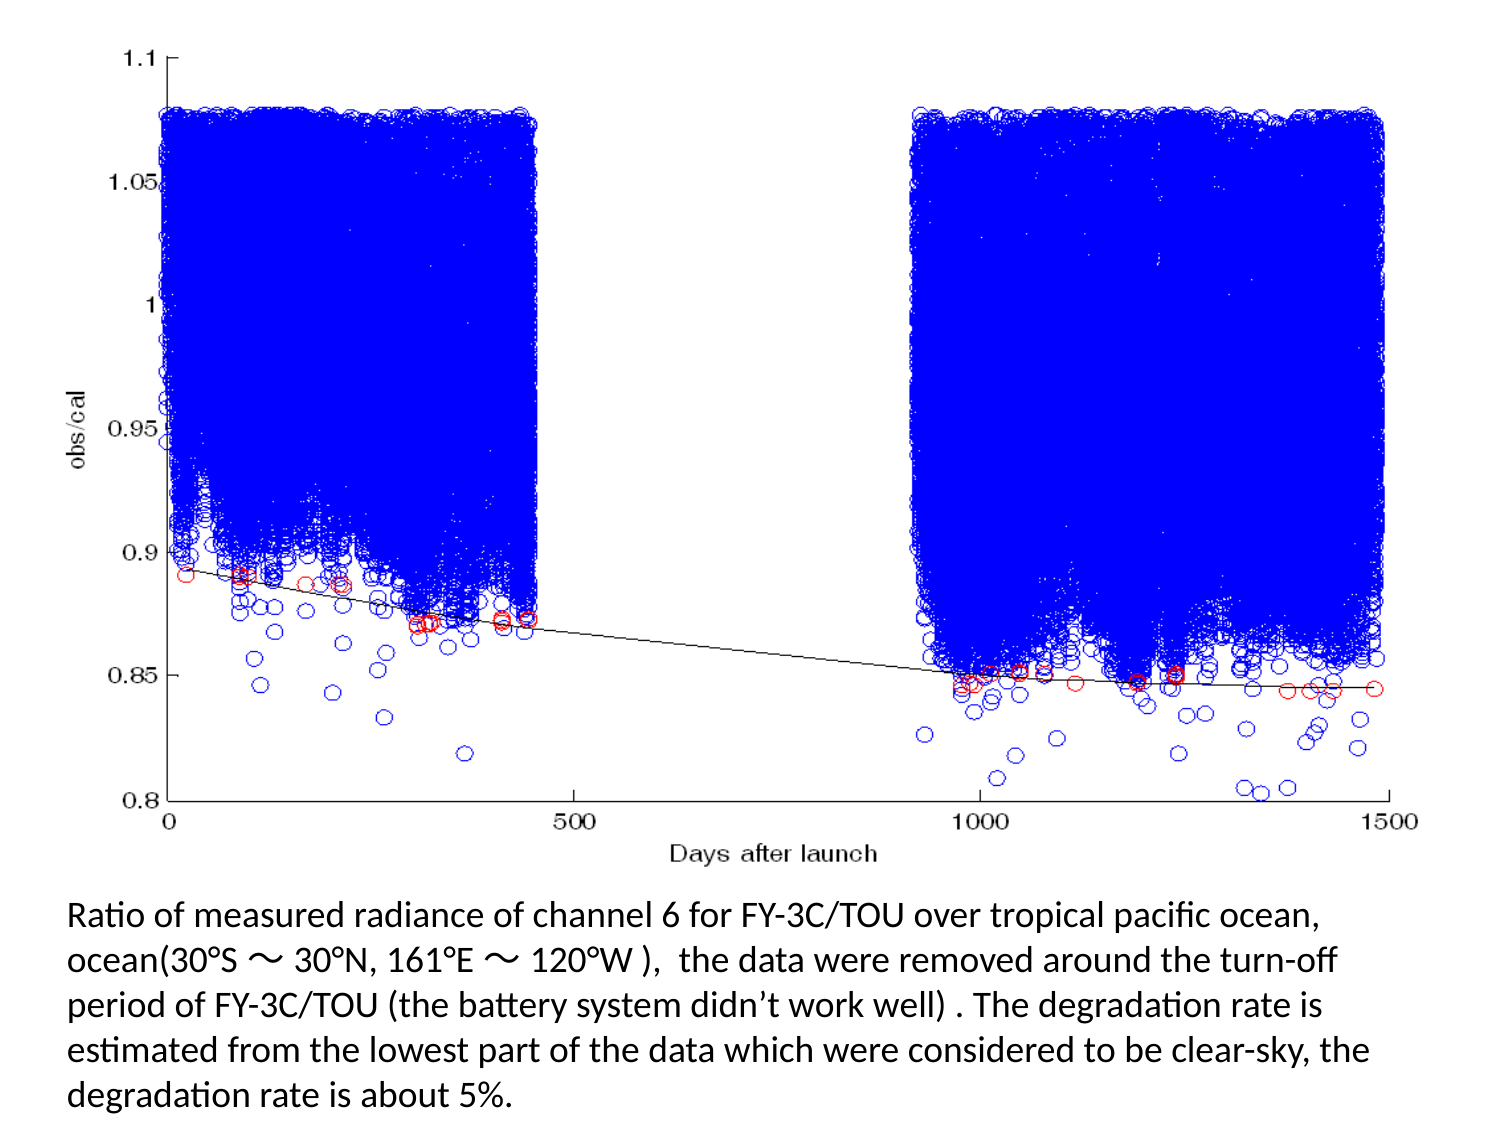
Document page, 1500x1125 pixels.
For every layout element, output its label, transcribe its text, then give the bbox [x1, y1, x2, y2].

text_box Ratio of measured radiance of channel 6 for FY-3C/TOU over tropical pacific ocean, ocean(30°S～30°N, 161°E～120°W ), the data were removed around the turn-off period of FY-3C/TOU (the battery system didn’t work well) . The degradation rate is estimated from the lowest part of the data which were considered to be clear-sky, the degradation rate is about 5%. [52, 908, 1411, 1123]
picture [29, 0, 1471, 899]
